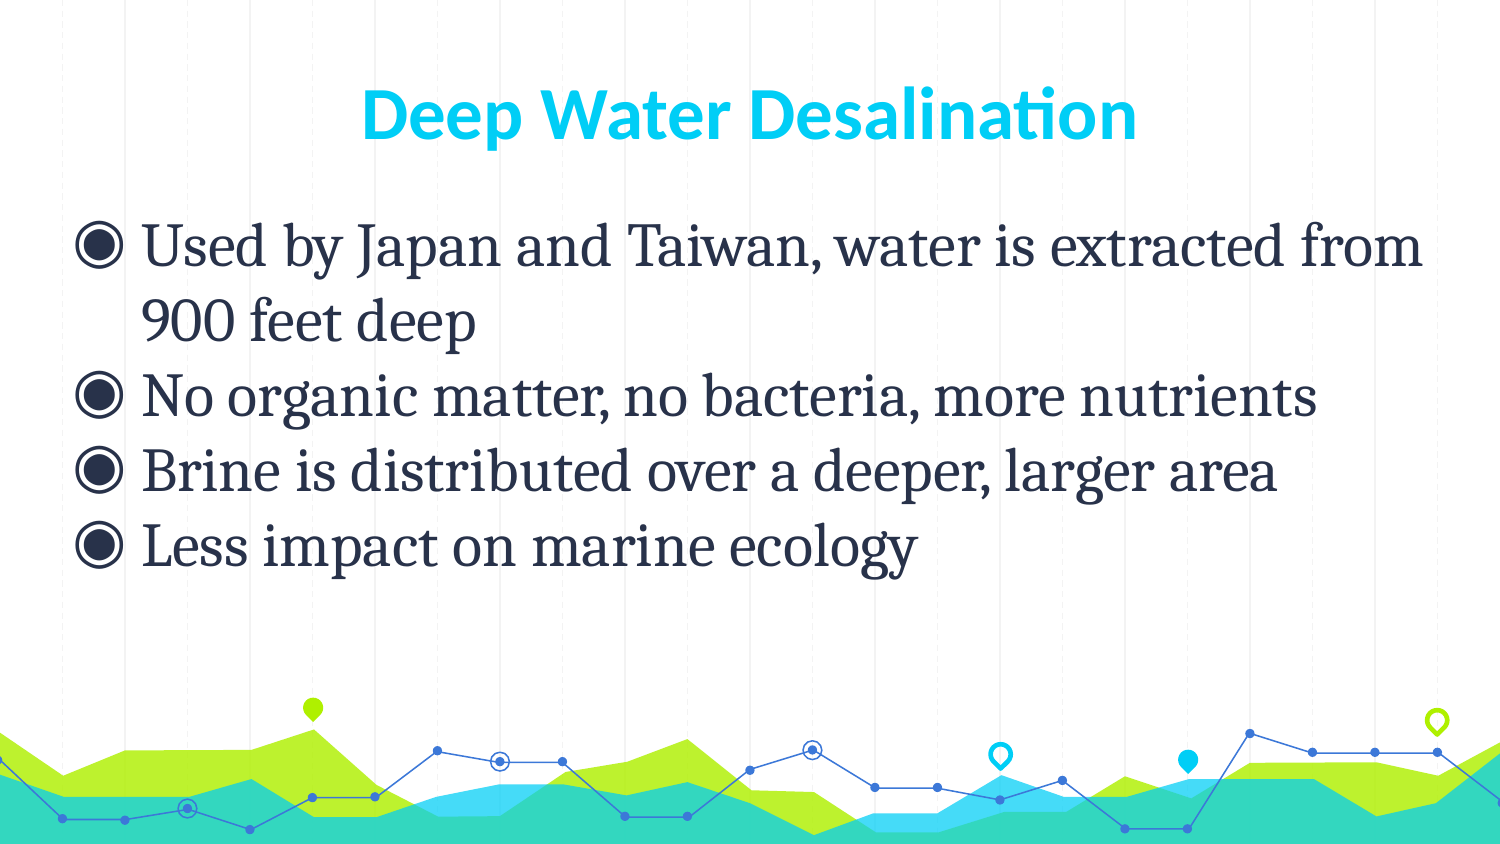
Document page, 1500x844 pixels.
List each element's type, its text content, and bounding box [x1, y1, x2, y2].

title Deep Water Desalination [51, 36, 1449, 170]
list Used by Japan and Taiwan, water is extracted from 900 feet deep No organic matter, no bacteria, more nutrients Brine is distributed over a deeper, larger area Less impact on marine ecology [51, 189, 1449, 750]
